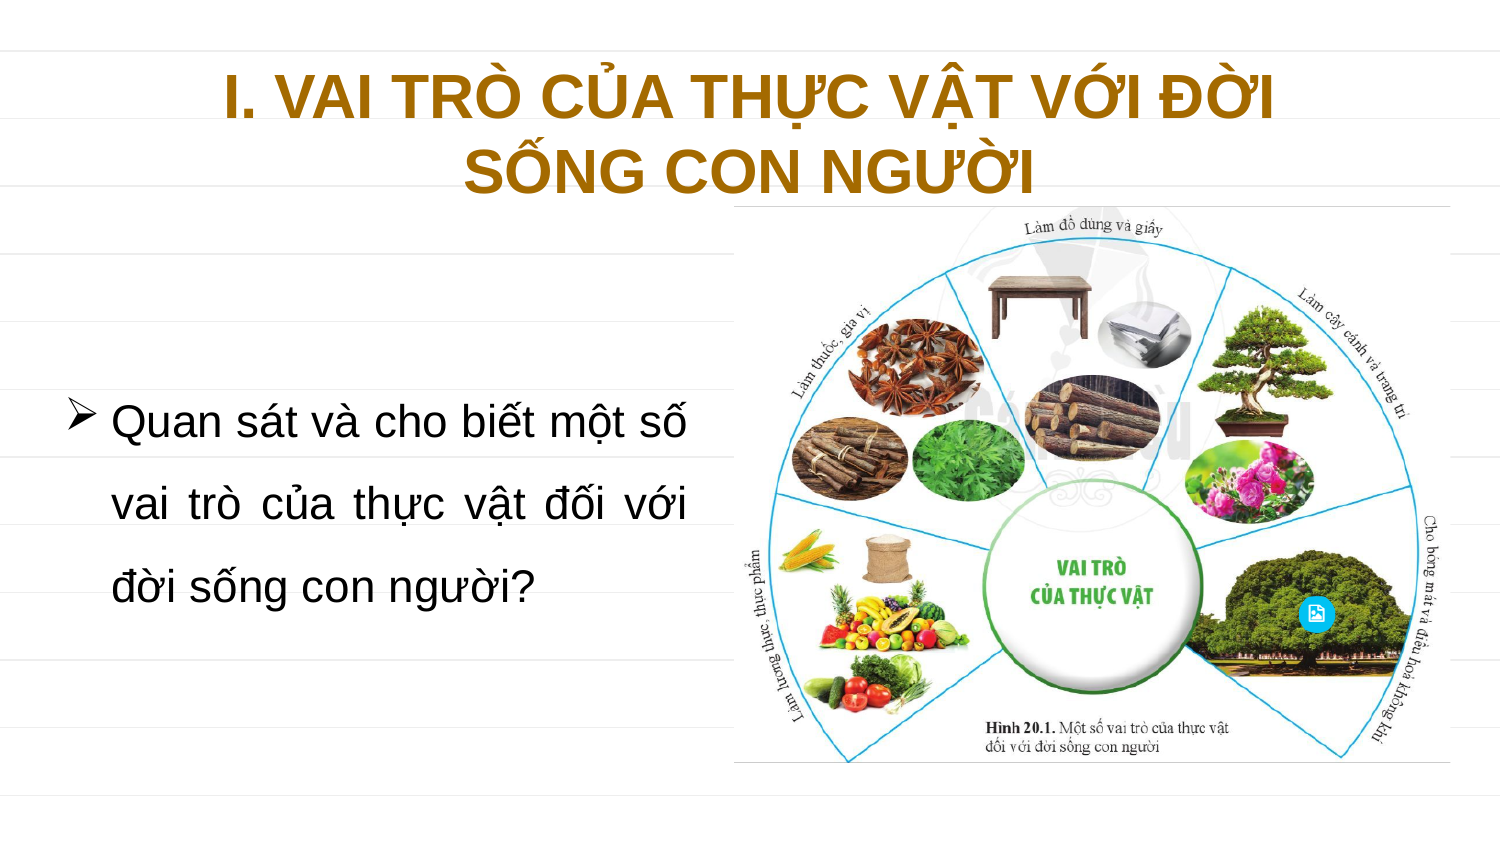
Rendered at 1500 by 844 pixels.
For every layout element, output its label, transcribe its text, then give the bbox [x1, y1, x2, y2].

picture [733, 206, 1451, 763]
text_box I. VAI TRÒ CỦA THỰC VẬT VỚI ĐỜI SỐNG CON NGƯỜI [196, 101, 1304, 222]
text_box Quan sát và cho biết một số vai trò của thực vật đối với đời sống con người? [49, 356, 704, 620]
